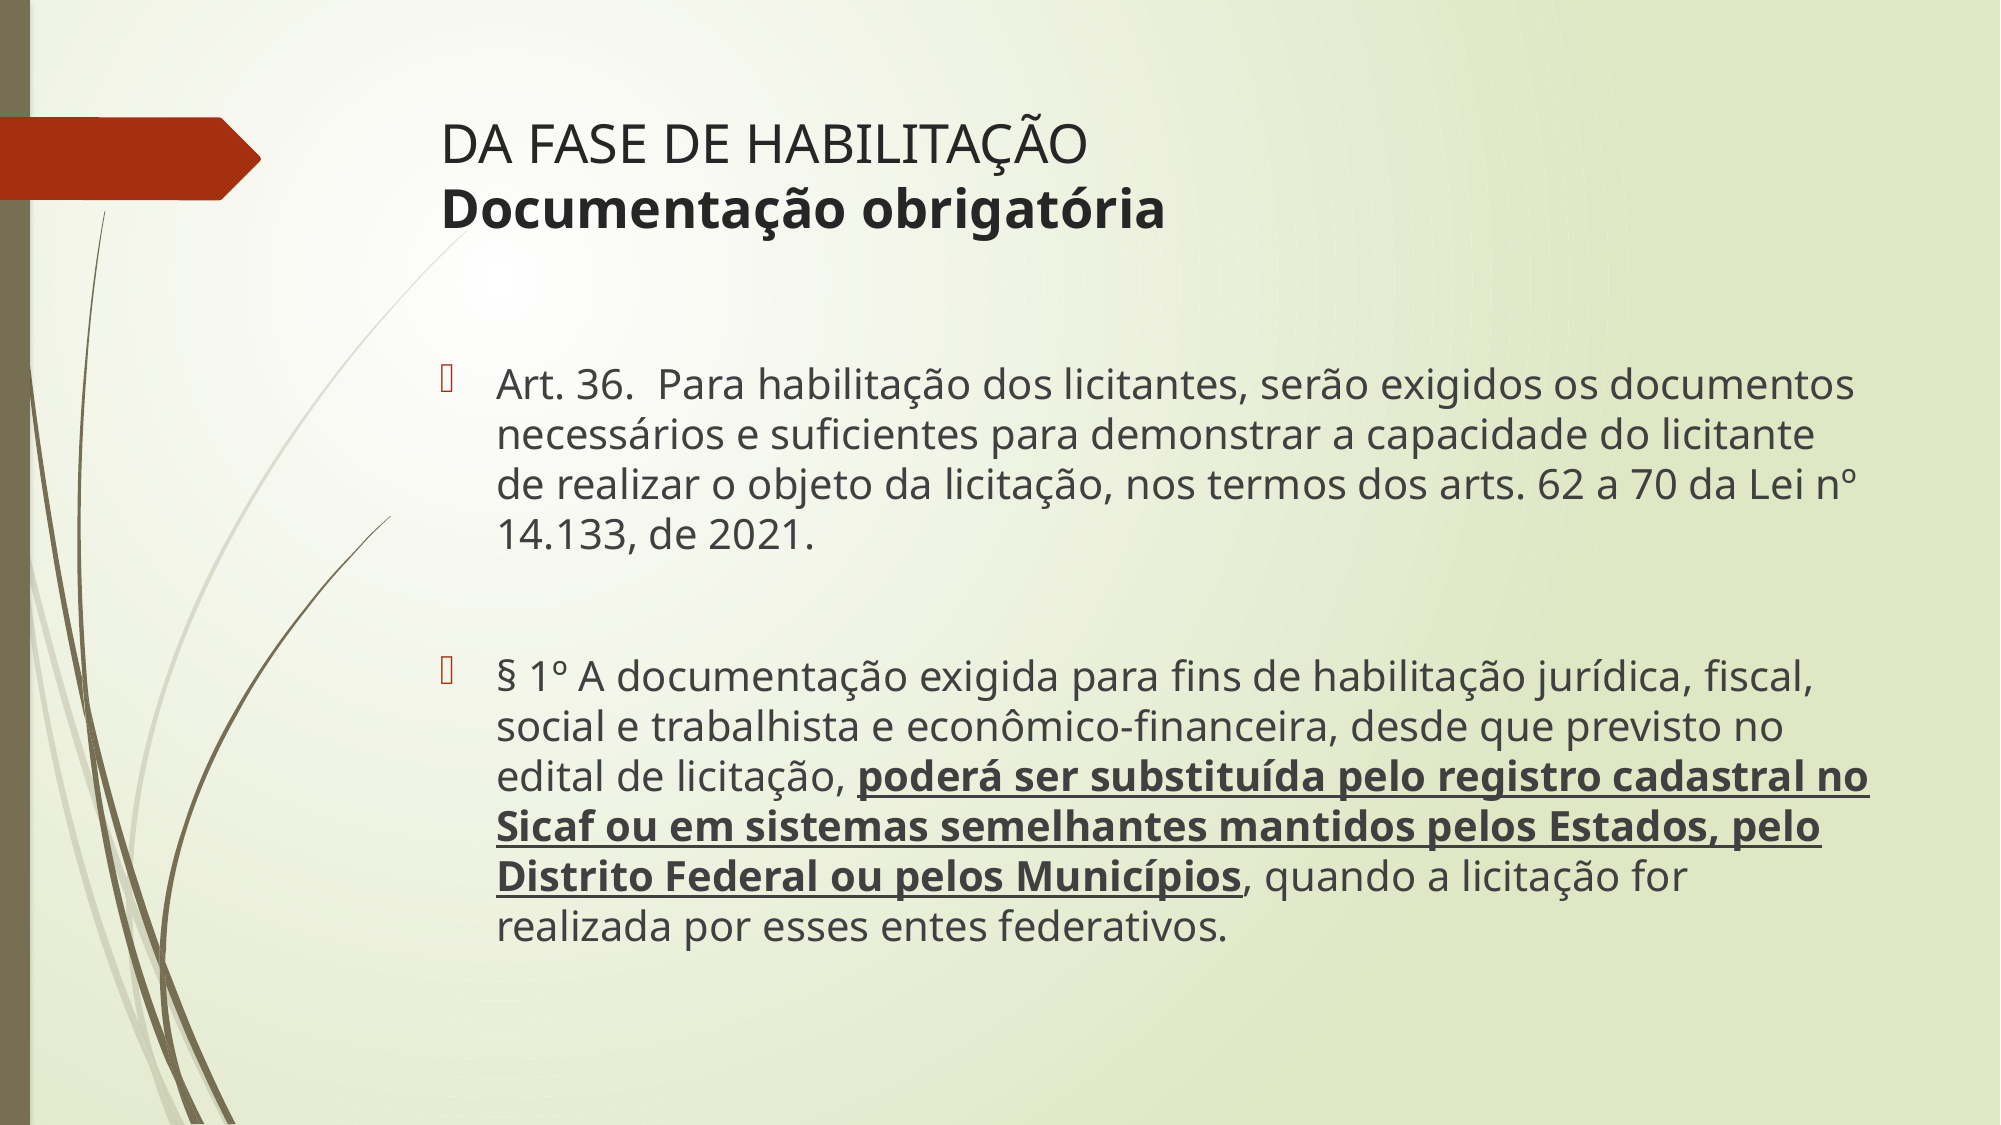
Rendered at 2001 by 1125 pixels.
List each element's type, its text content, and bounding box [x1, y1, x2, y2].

title DA FASE DE HABILITAÇÃO Documentação obrigatória [425, 102, 1888, 313]
list Art. 36. Para habilitação dos licitantes, serão exigidos os documentos necessários e suficientes para demonstrar a capacidade do licitante de realizar o objeto da licitação, nos termos dos arts. 62 a 70 da Lei nº 14.133, de 2021. § 1º A documentação exigida para fins de habilitação jurídica, fiscal, social e trabalhista e econômico-financeira, desde que previsto no edital de licitação, poderá ser substituída pelo registro cadastral no Sicaf ou em sistemas semelhantes mantidos pelos Estados, pelo Distrito Federal ou pelos Municípios, quando a licitação for realizada por esses entes federativos. [424, 350, 1888, 970]
